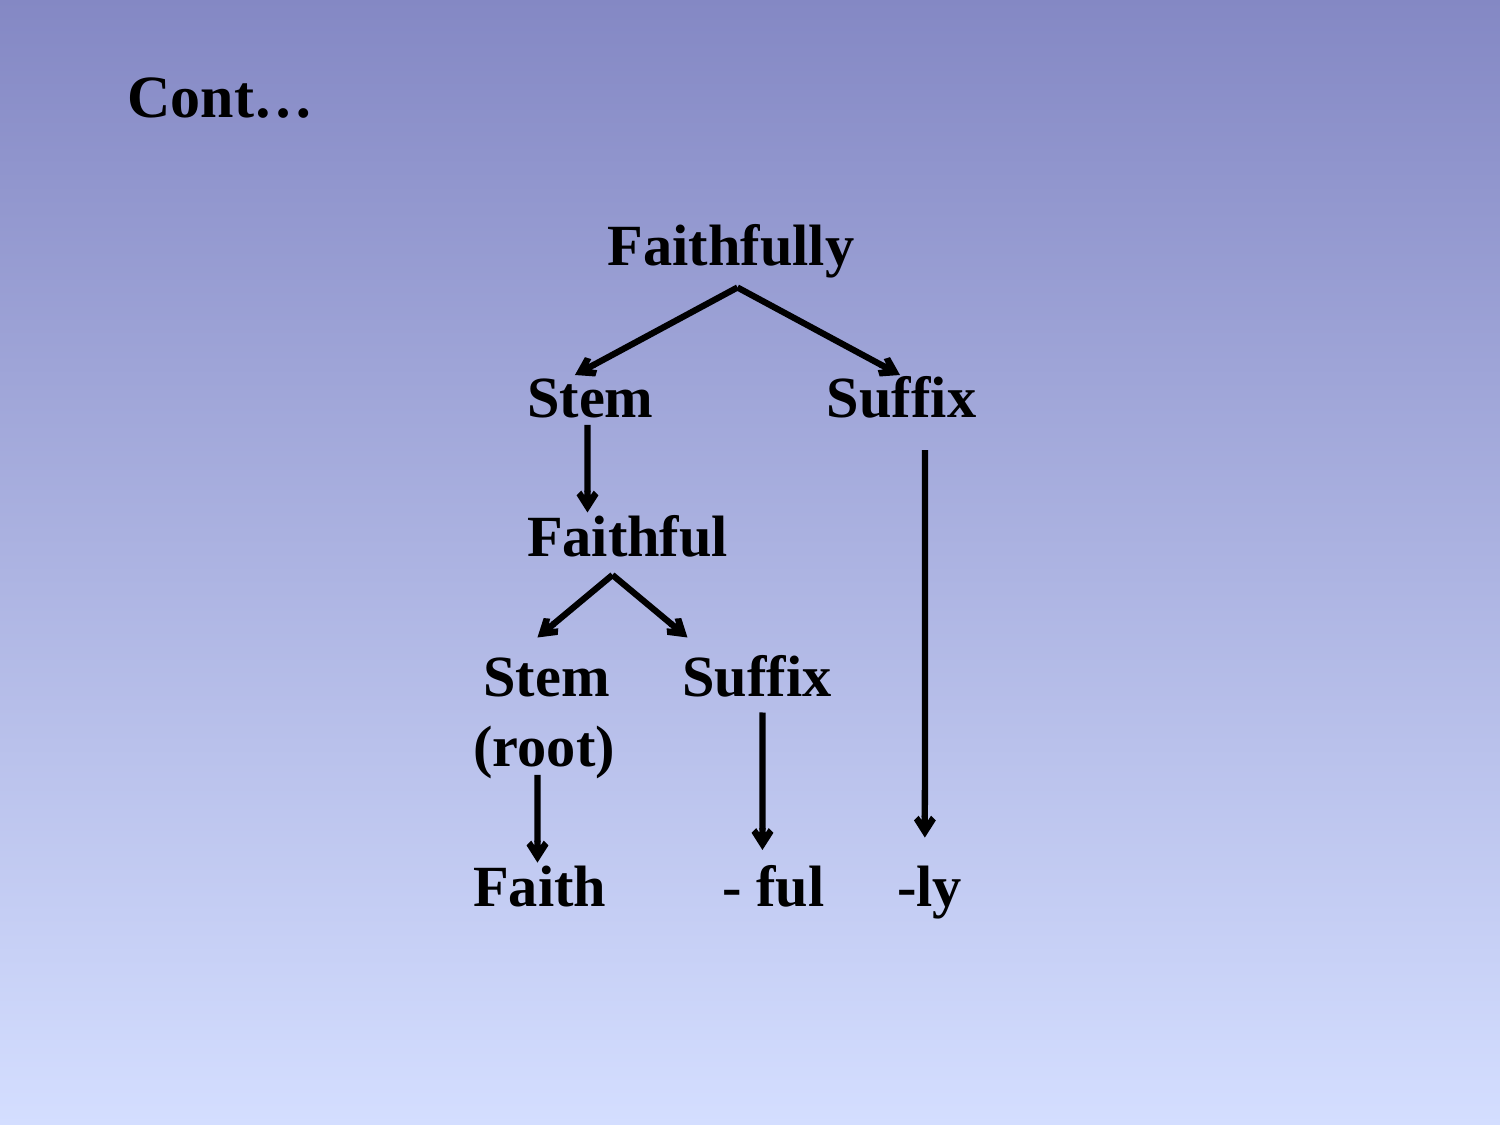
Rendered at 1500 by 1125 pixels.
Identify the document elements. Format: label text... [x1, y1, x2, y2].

title Cont… [112, 50, 1388, 138]
subtitle Faithfully Stem Suffix Faithful Stem Suffix (root) Faith - ful -ly [125, 200, 1338, 1125]
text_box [613, 574, 688, 638]
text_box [537, 574, 613, 638]
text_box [737, 287, 901, 376]
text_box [574, 287, 735, 376]
